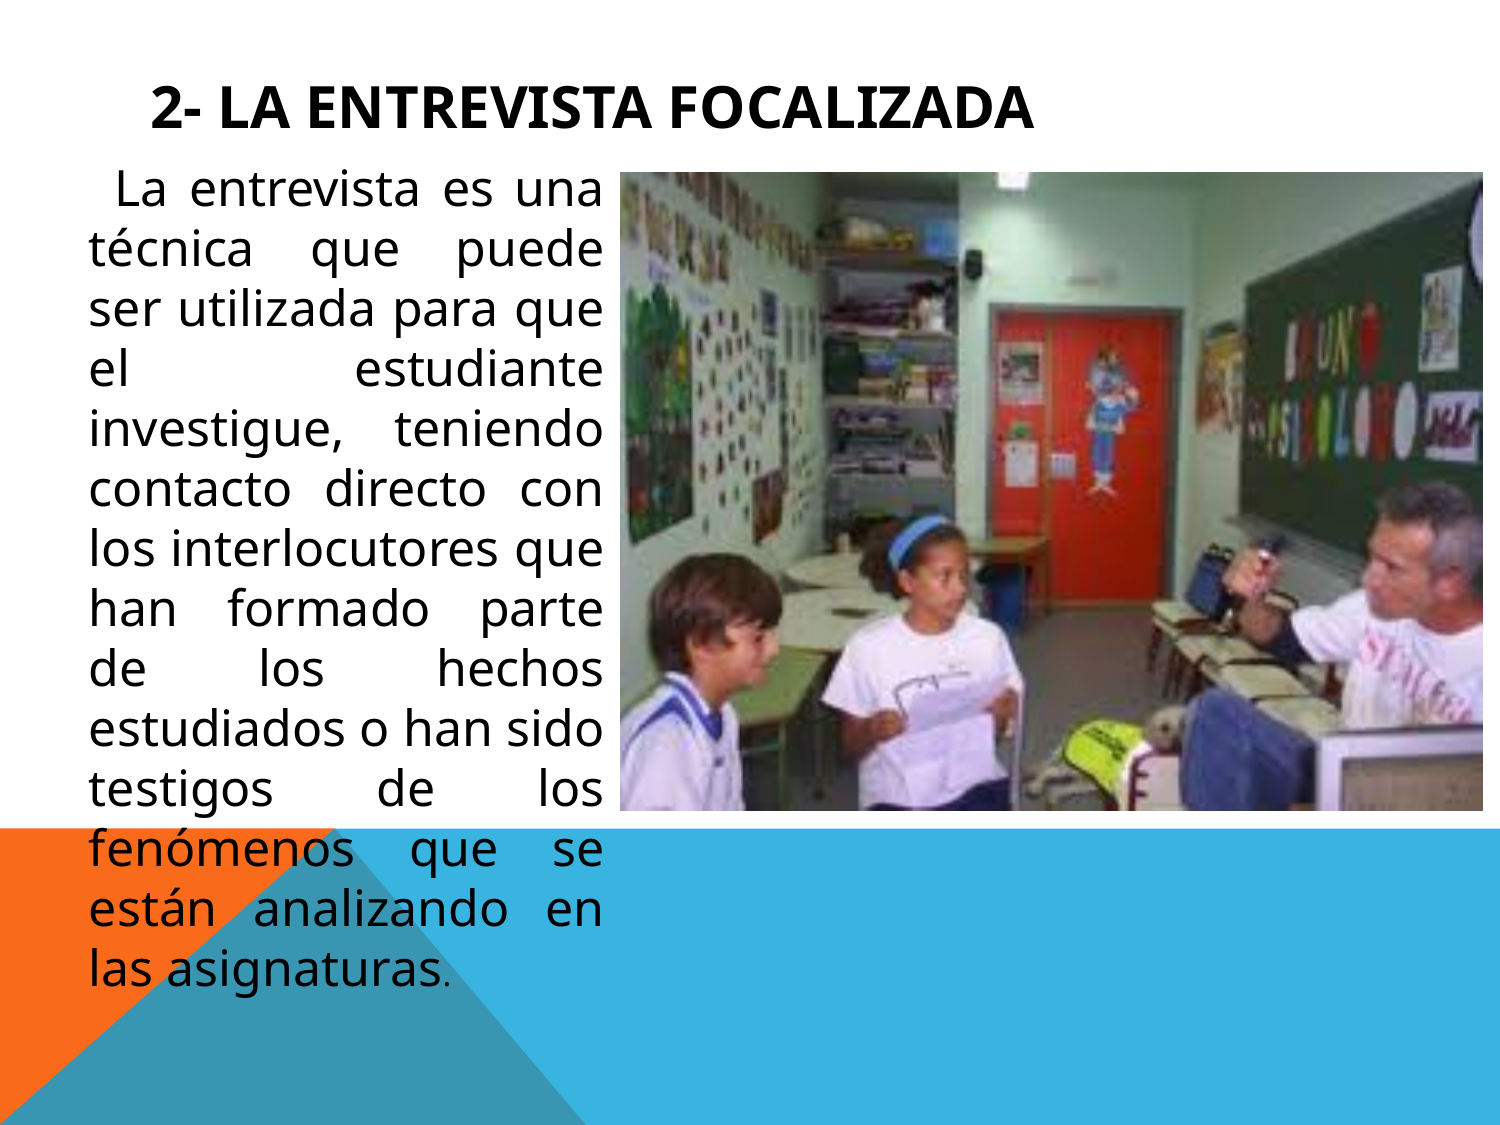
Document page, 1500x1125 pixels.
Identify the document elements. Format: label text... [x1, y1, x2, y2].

list La entrevista es una técnica que puede ser utilizada para que el estudiante investigue, teniendo contacto directo con los interlocutores que han formado parte de los hechos estudiados o han sido testigos de los fenómenos que se están analizando en las asignaturas. [17, 149, 621, 1059]
picture [619, 172, 1483, 811]
title 2- La Entrevista Focalizada [135, 60, 1369, 150]
